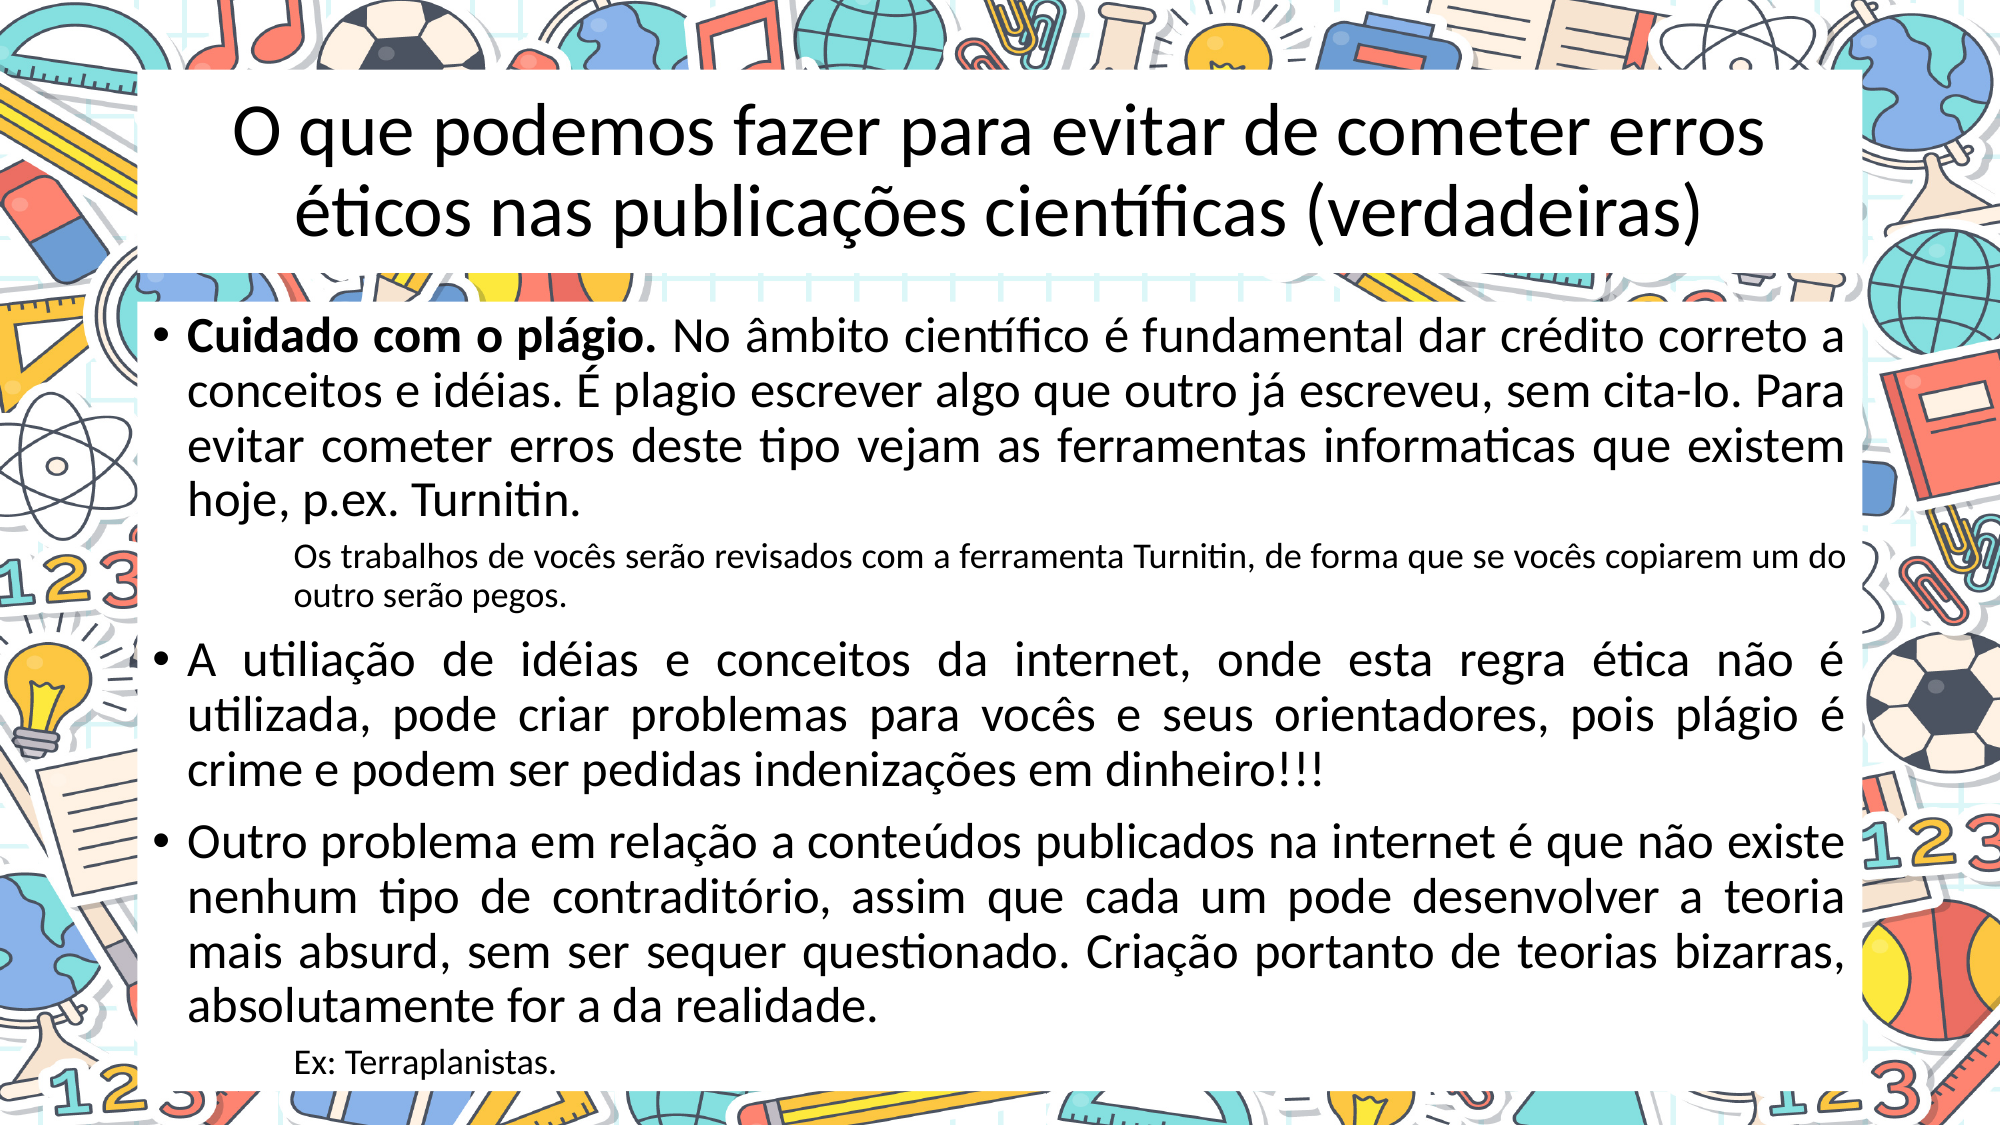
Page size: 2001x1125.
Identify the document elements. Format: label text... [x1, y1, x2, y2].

title O que podemos fazer para evitar de cometer erros éticos nas publicações científicas (verdadeiras) [136, 69, 1863, 274]
list Cuidado com o plágio. No âmbito científico é fundamental dar crédito correto a conceitos e idéias. É plagio escrever algo que outro já escreveu, sem cita-lo. Para evitar cometer erros deste tipo vejam as ferramentas informaticas que existem hoje, p.ex. Turnitin. Os trabalhos de vocês serão revisados com a ferramenta Turnitin, de forma que se vocês copiarem um do outro serão pegos. A utiliação de idéias e conceitos da internet, onde esta regra ética não é utilizada, pode criar problemas para vocês e seus orientadores, pois plágio é crime e podem ser pedidas indenizações em dinheiro!!! Outro problema em relação a conteúdos publicados na internet é que não existe nenhum tipo de contraditório, assim que cada um pode desenvolver a teoria mais absurd, sem ser sequer questionado. Criação portanto de teorias bizarras, absolutamente for a da realidade. Ex: Terraplanistas. [136, 301, 1863, 1092]
